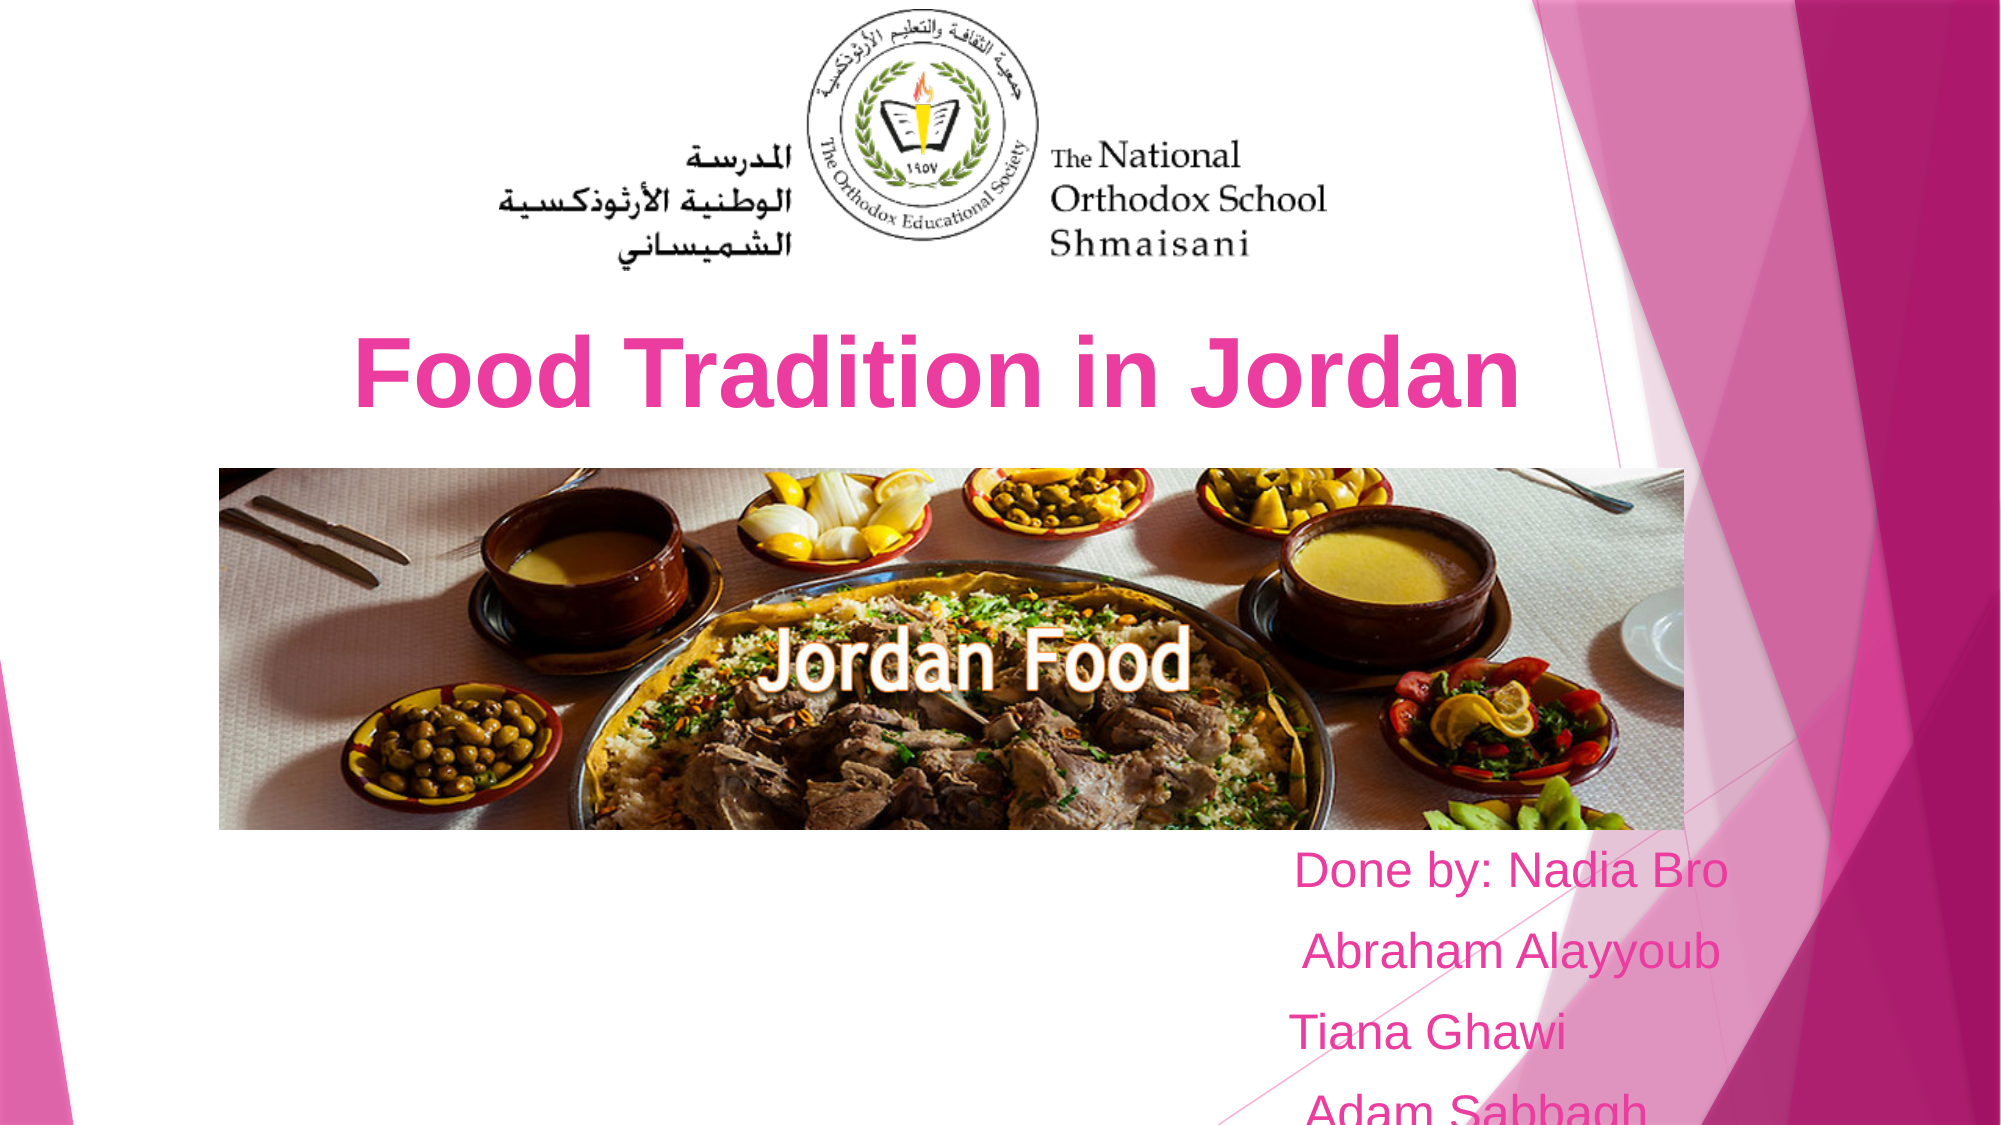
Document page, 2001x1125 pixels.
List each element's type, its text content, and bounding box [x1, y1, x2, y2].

list Food Tradition in Jordan Done by: Nadia Bro Abraham Alayyoub Tiana Ghawi Adam Sabbagh [41, 299, 1863, 1125]
picture [219, 467, 1684, 831]
picture [499, 8, 1327, 271]
